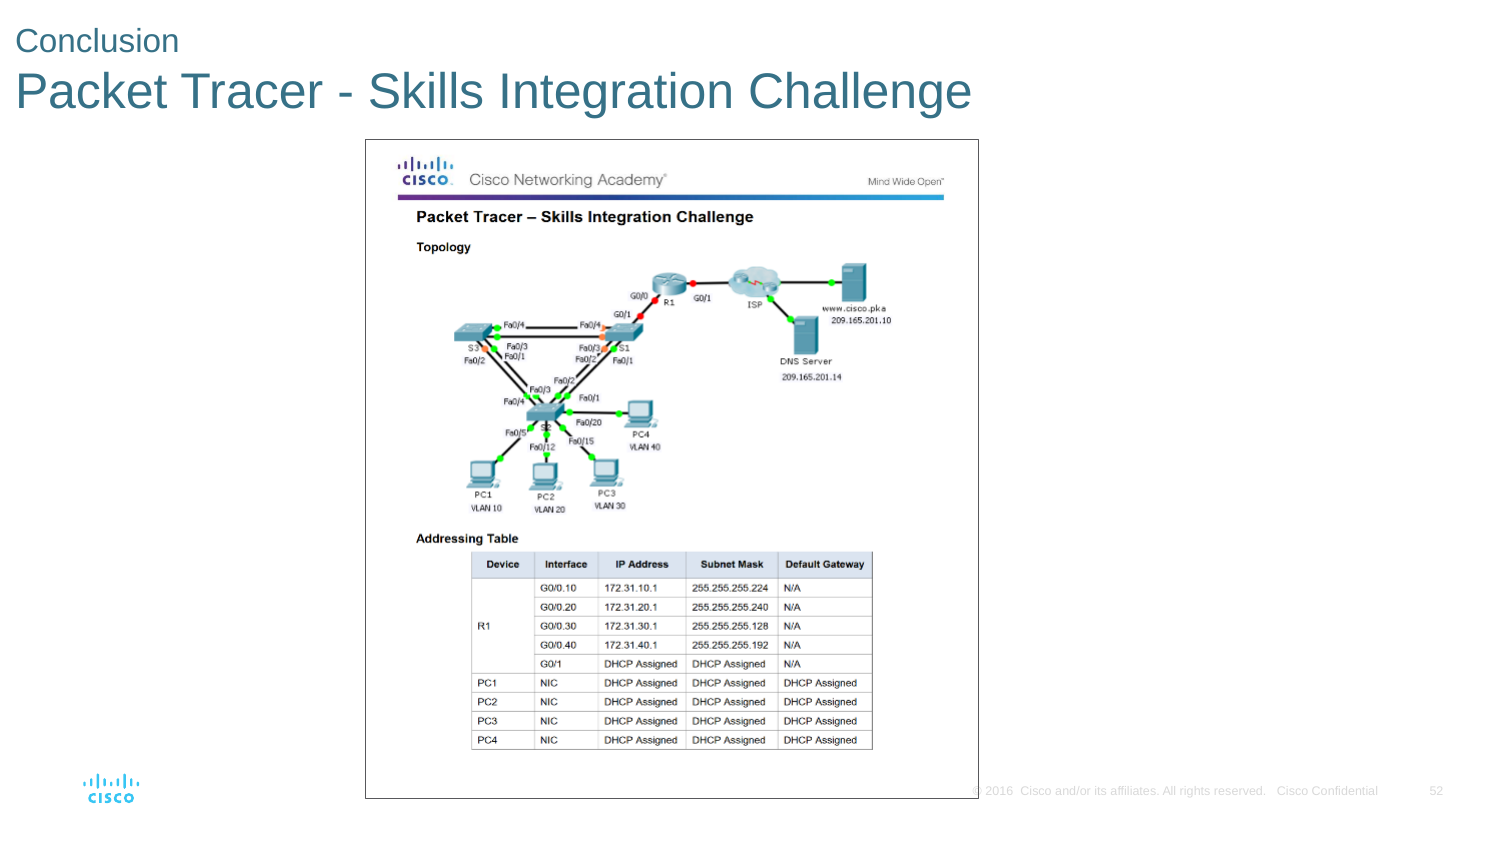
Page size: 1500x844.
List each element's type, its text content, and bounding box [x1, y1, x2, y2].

title Conclusion Packet Tracer - Skills Integration Challenge [0, 6, 1500, 131]
text_box [363, 137, 981, 800]
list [371, 140, 972, 793]
